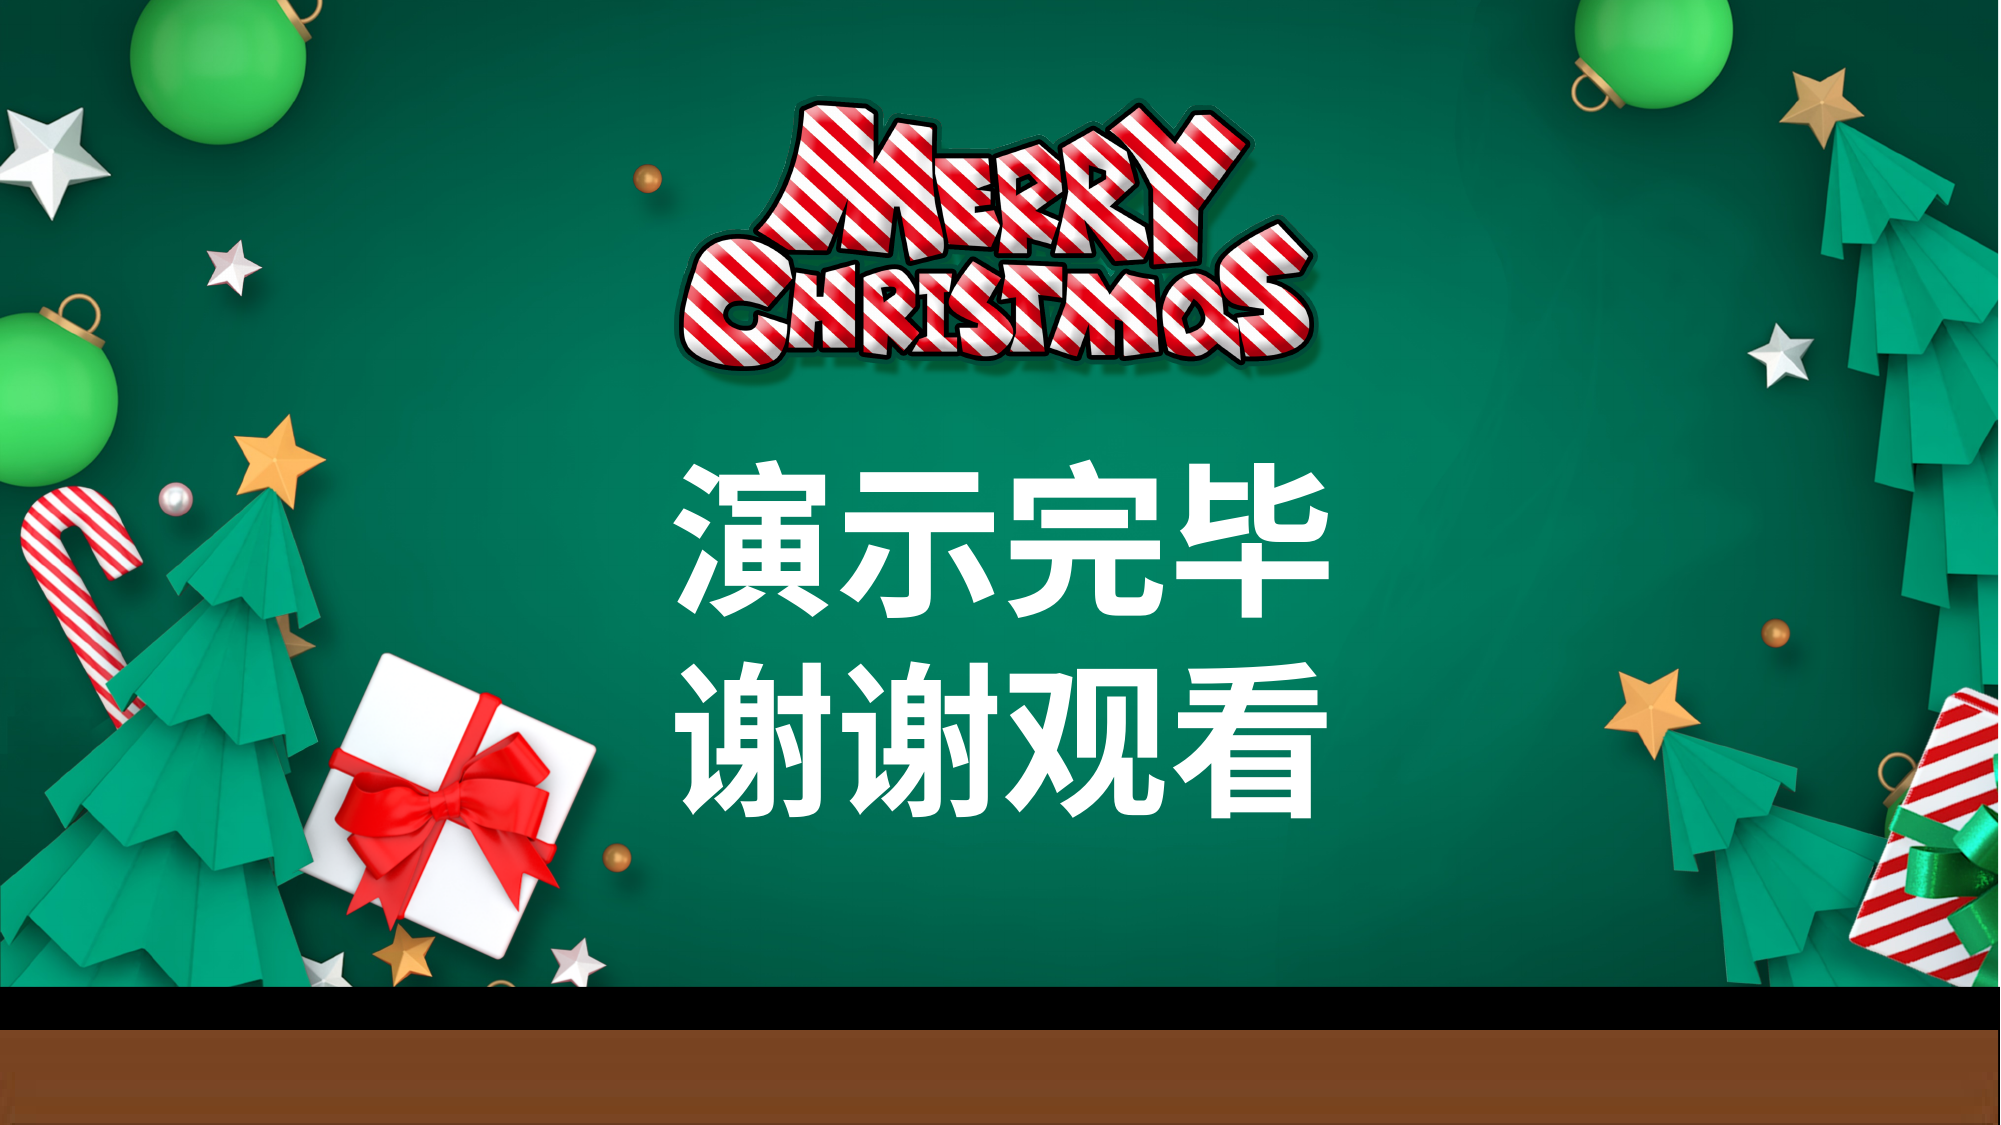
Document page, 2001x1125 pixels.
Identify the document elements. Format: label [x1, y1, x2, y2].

picture [0, 0, 2000, 986]
text_box [0, 986, 2000, 1125]
